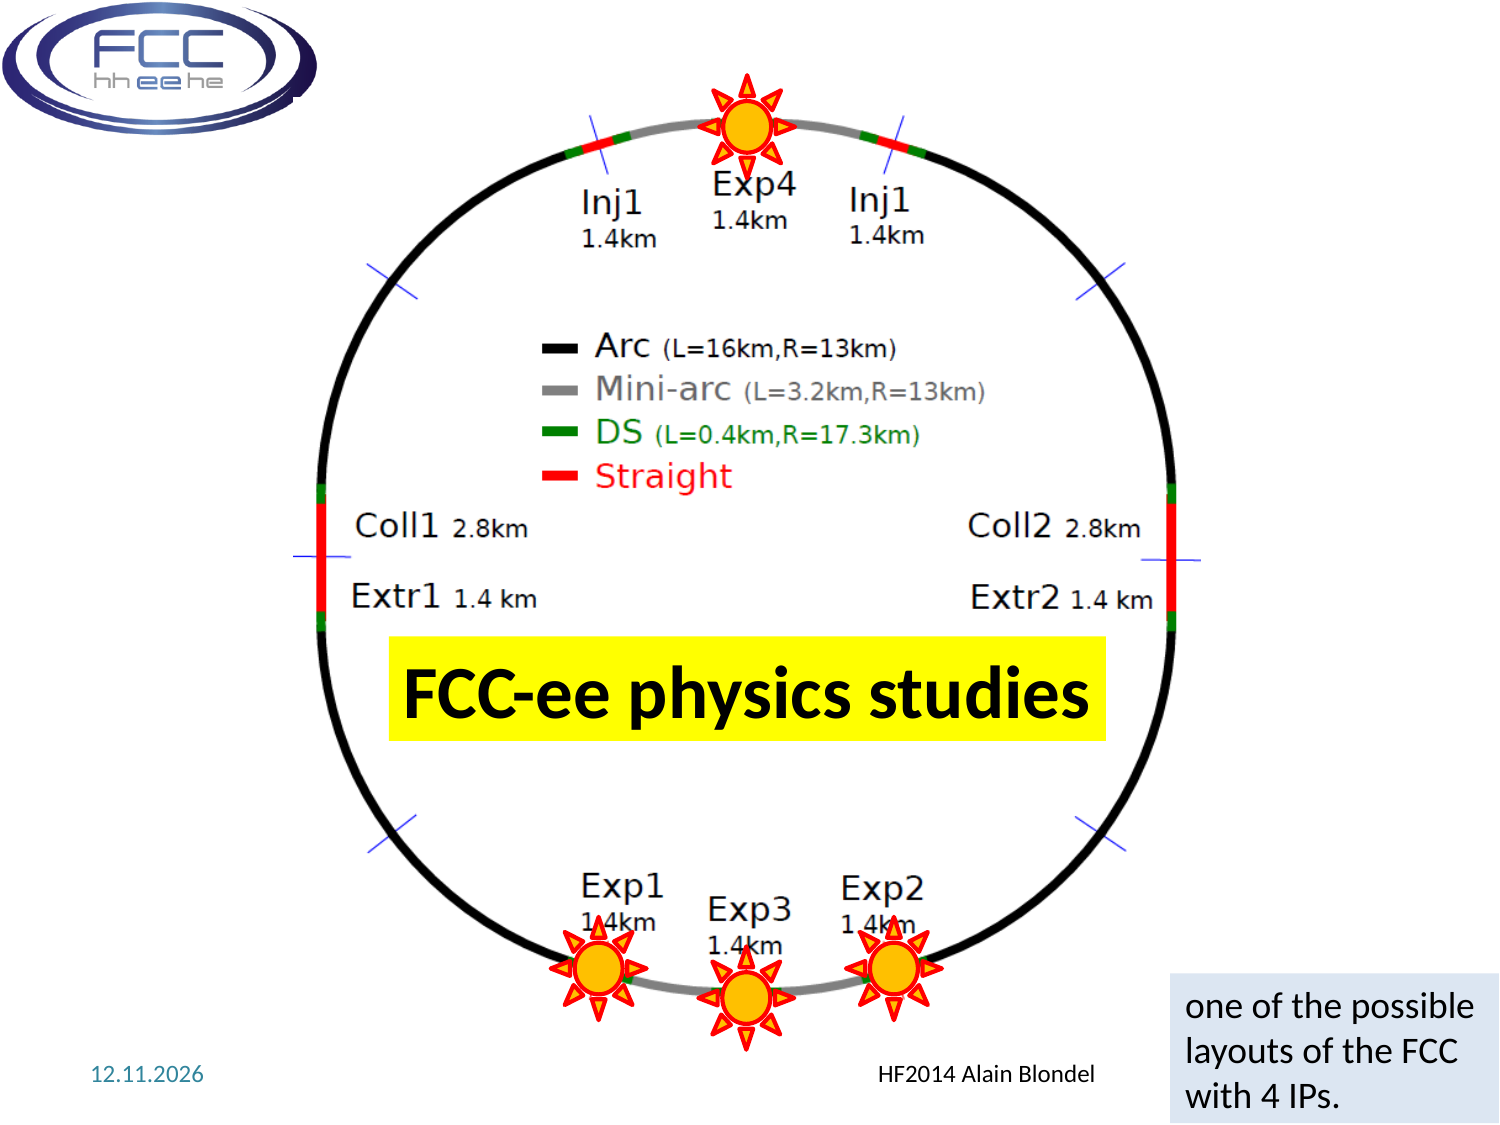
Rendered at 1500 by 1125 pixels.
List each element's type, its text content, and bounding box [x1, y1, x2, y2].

picture [0, 0, 1201, 1021]
slide_number 12 [1074, 1042, 1170, 1103]
text_box [711, 88, 728, 95]
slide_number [75, 1042, 425, 1103]
footer HF2014 Alain Blondel [749, 1042, 1074, 1103]
text_box [710, 1029, 728, 1037]
text_box [767, 88, 783, 95]
text_box one of the possible layouts of the FCC with 4 IPs. [1170, 973, 1499, 1124]
text_box [764, 1029, 783, 1037]
text_box [737, 1029, 756, 1052]
text_box [738, 73, 756, 95]
